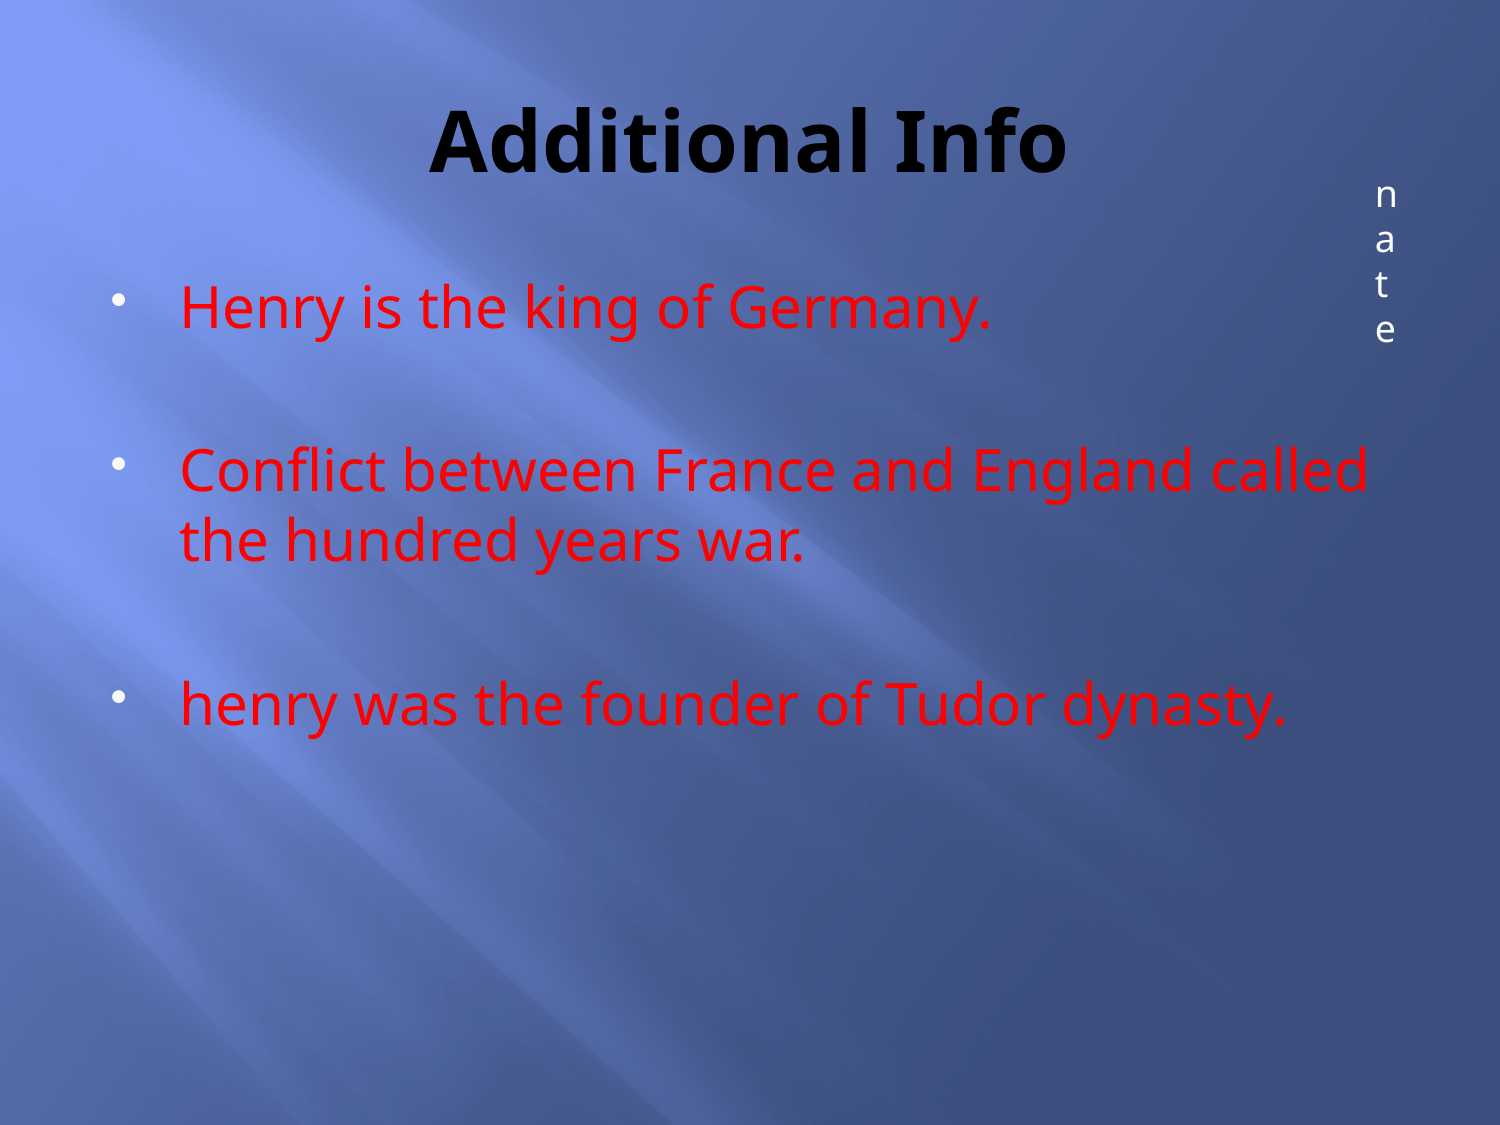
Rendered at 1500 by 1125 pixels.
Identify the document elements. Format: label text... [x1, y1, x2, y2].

title Additional Info [75, 45, 1425, 233]
list Henry is the king of Germany. Conflict between France and England called the hundred years war. henry was the founder of Tudor dynasty. [75, 262, 1425, 1035]
text_box nate [1374, 162, 1388, 358]
